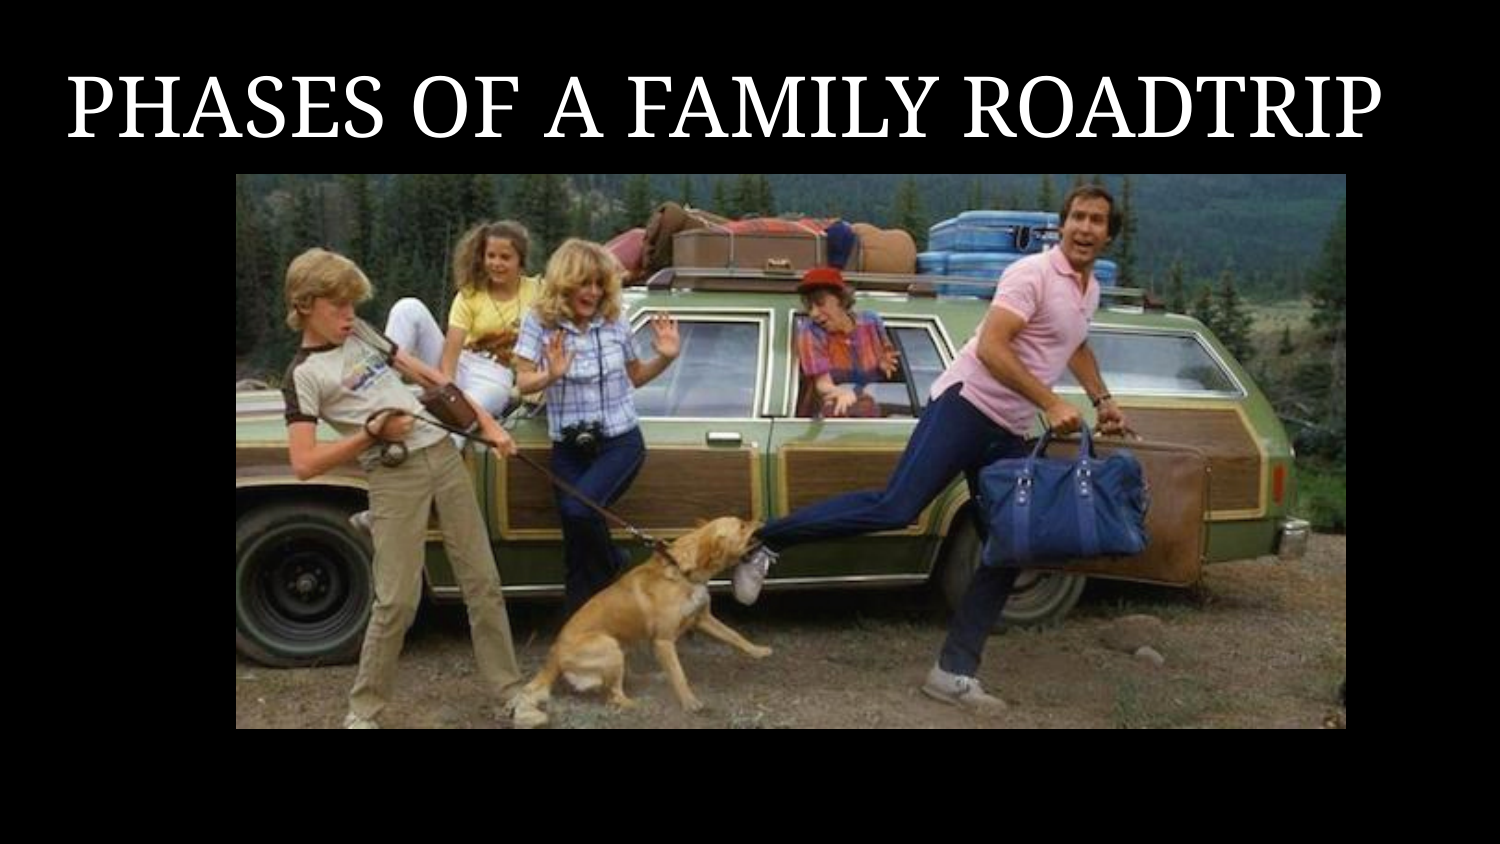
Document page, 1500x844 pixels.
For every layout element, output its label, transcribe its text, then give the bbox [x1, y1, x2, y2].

picture [236, 174, 1347, 730]
title PHASES OF A FAMILY ROADTRIP [50, 33, 1401, 175]
